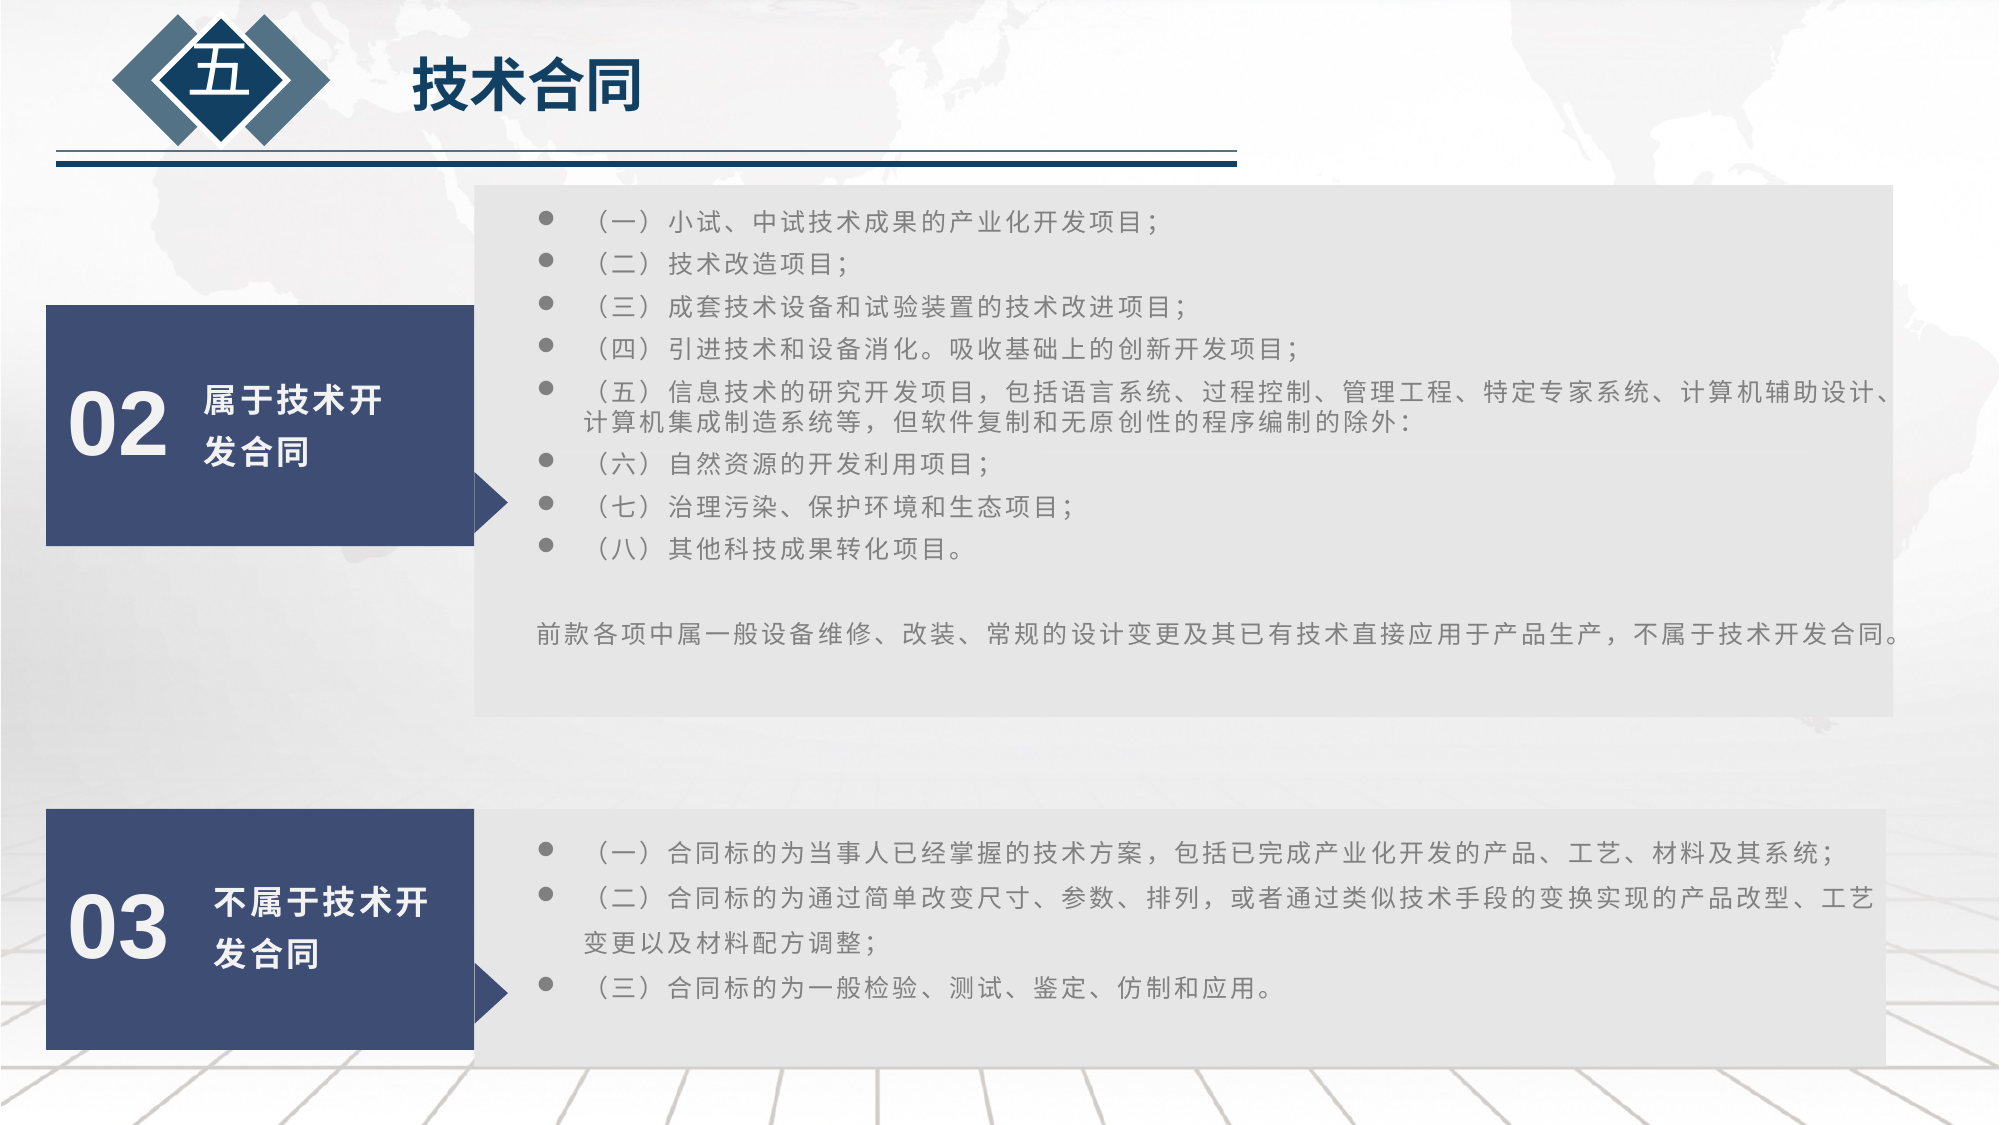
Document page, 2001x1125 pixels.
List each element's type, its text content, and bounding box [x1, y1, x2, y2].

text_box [46, 185, 1894, 717]
text_box [110, 12, 199, 148]
text_box [269, 60, 289, 100]
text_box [46, 808, 1886, 1067]
text_box 五 [171, 19, 269, 115]
text_box [153, 62, 171, 98]
text_box [243, 12, 332, 148]
text_box [214, 12, 228, 19]
text_box 技术合同 [396, 40, 660, 126]
text_box [188, 115, 254, 148]
picture [0, 0, 1999, 1125]
